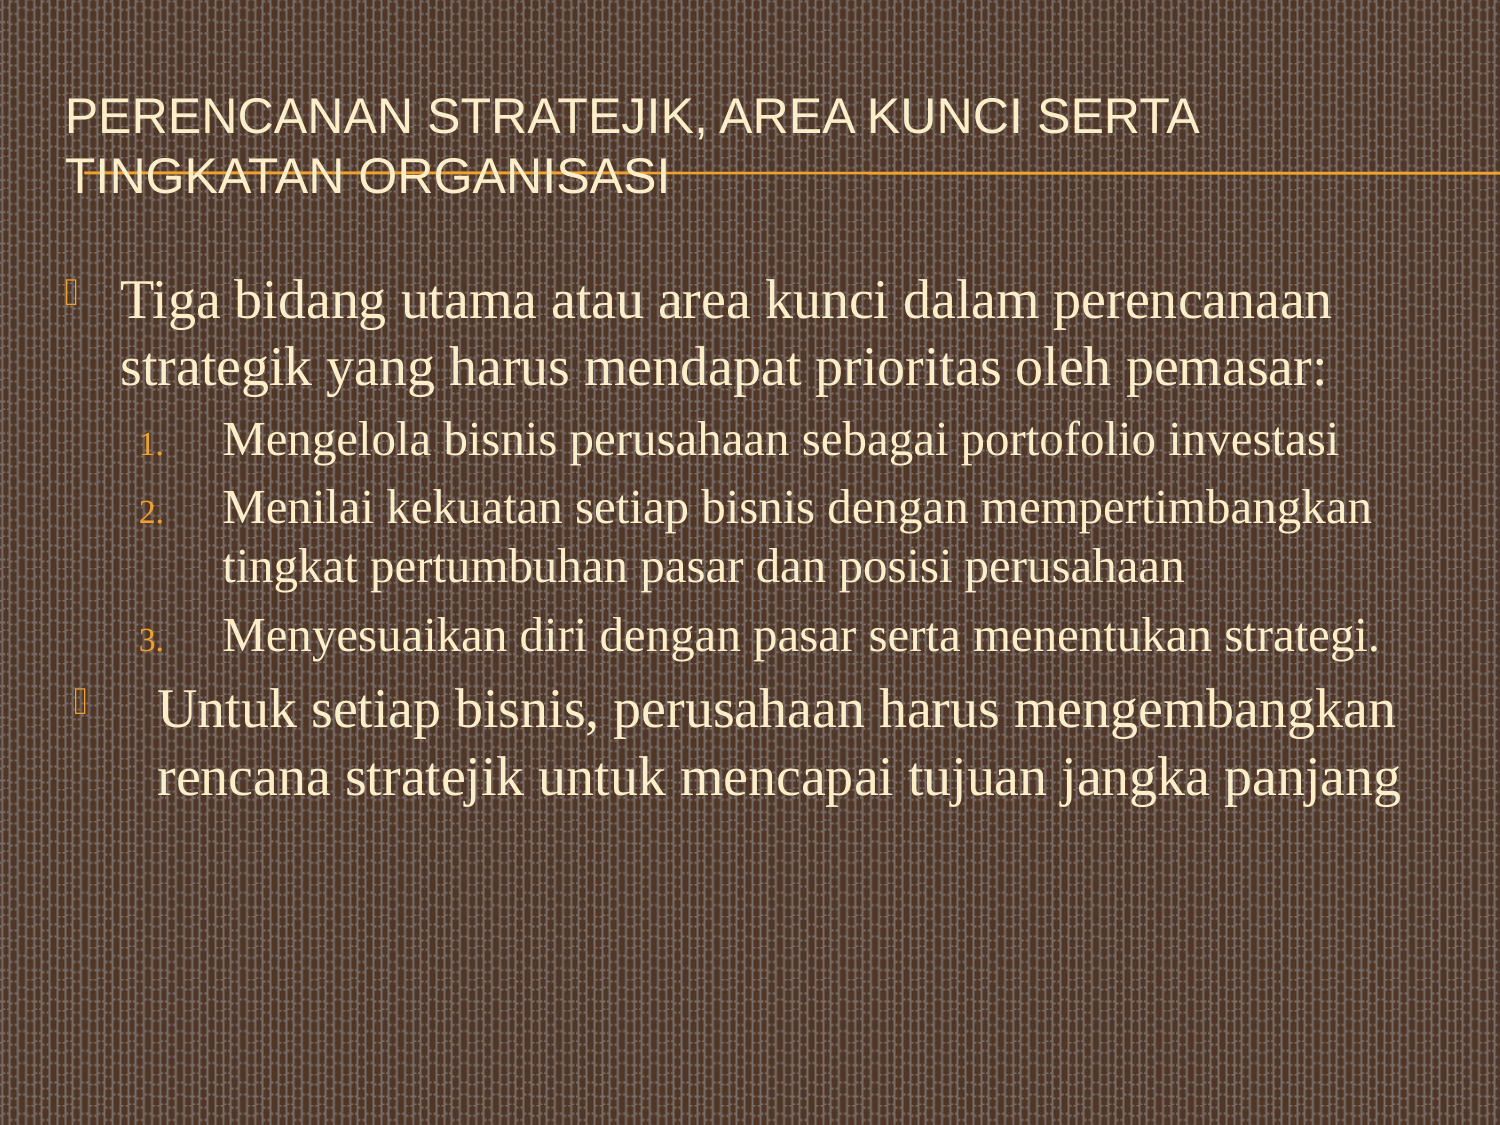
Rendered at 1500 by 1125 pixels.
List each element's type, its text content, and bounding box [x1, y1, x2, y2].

title Perencanan Stratejik, Area kunci serta Tingkatan organisasi [50, 75, 1475, 213]
list Tiga bidang utama atau area kunci dalam perencanaan strategik yang harus mendapat prioritas oleh pemasar: Mengelola bisnis perusahaan sebagai portofolio investasi Menilai kekuatan setiap bisnis dengan mempertimbangkan tingkat pertumbuhan pasar dan posisi perusahaan Menyesuaikan diri dengan pasar serta menentukan strategi. Untuk setiap bisnis, perusahaan harus mengembangkan rencana stratejik untuk mencapai tujuan jangka panjang [50, 254, 1475, 998]
